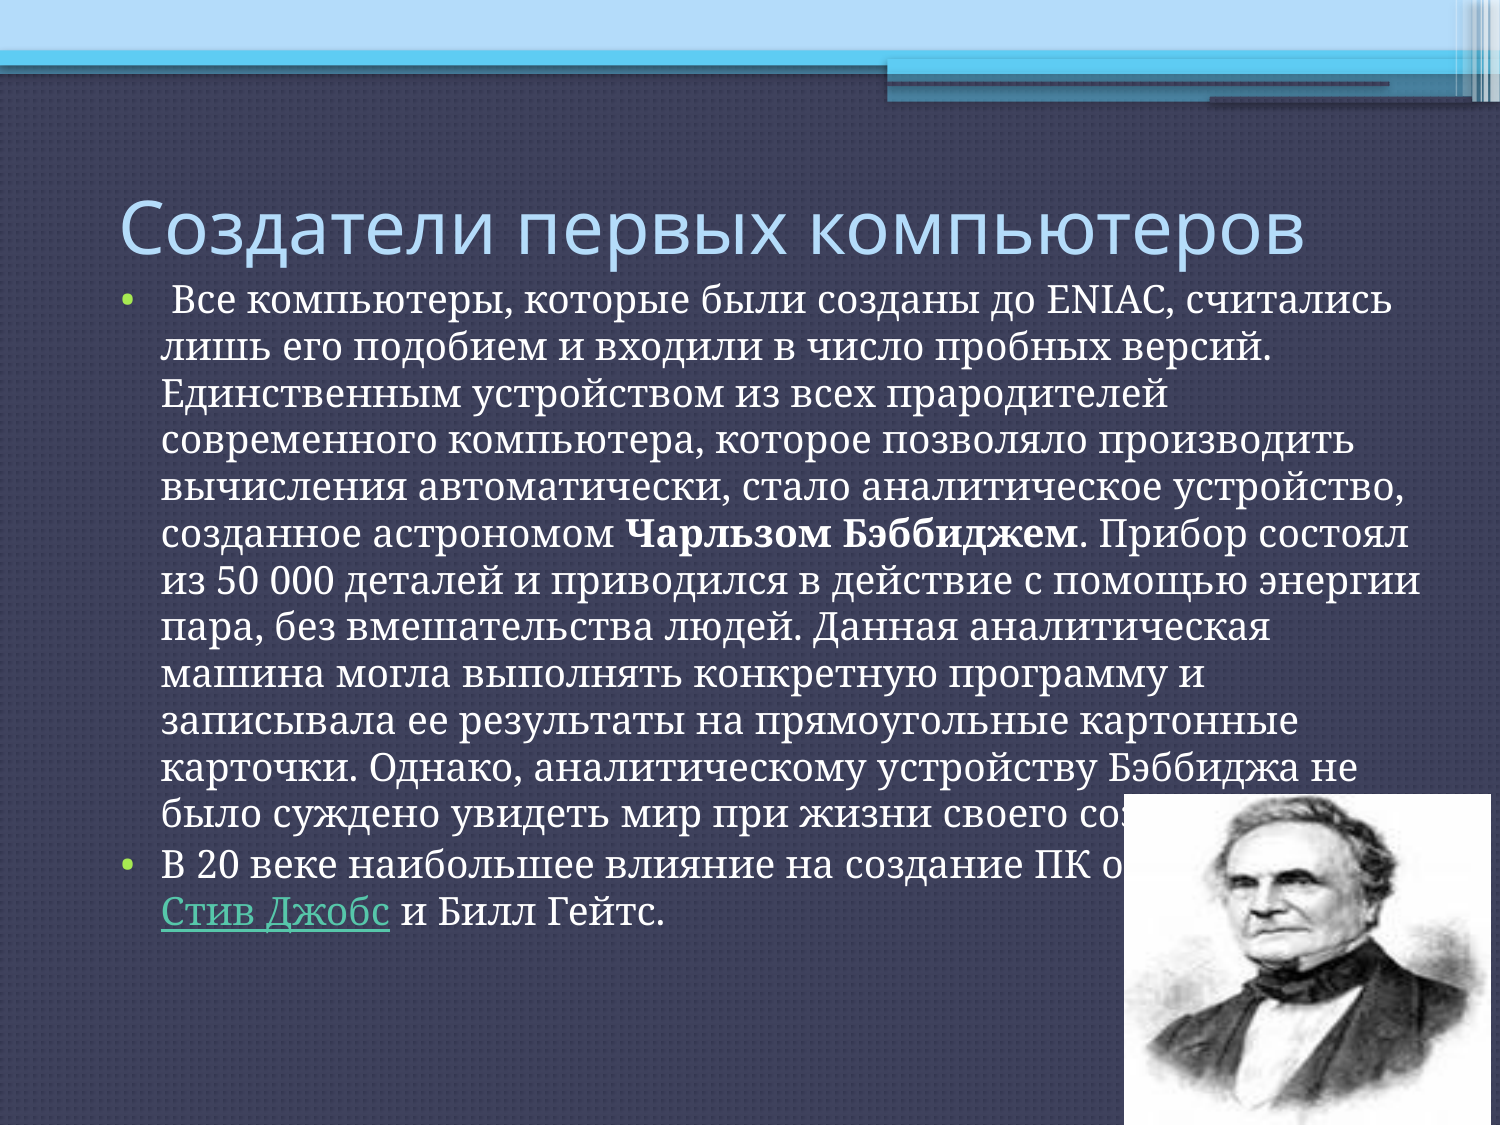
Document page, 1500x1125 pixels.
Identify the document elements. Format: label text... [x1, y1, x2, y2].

title Создатели первых компьютеров [64, 137, 1415, 313]
list Все компьютеры, которые были созданы до ENIAC, считались лишь его подобием и входили в число пробных версий. Единственным устройством из всех прародителей современного компьютера, которое позволяло производить вычисления автоматически, стало аналитическое устройство, созданное астрономом Чарльзом Бэббиджем. Прибор состоял из 50 000 деталей и приводился в действие с помощью энергии пара, без вмешательства людей. Данная аналитическая машина могла выполнять конкретную программу и записывала ее результаты на прямоугольные картонные карточки. Однако, аналитическому устройству Бэббиджа не было суждено увидеть мир при жизни своего создателя. В 20 веке наибольшее влияние на создание ПК оказали также Стив Джобс и Билл Гейтс. [88, 267, 1439, 977]
picture [1123, 794, 1491, 1125]
